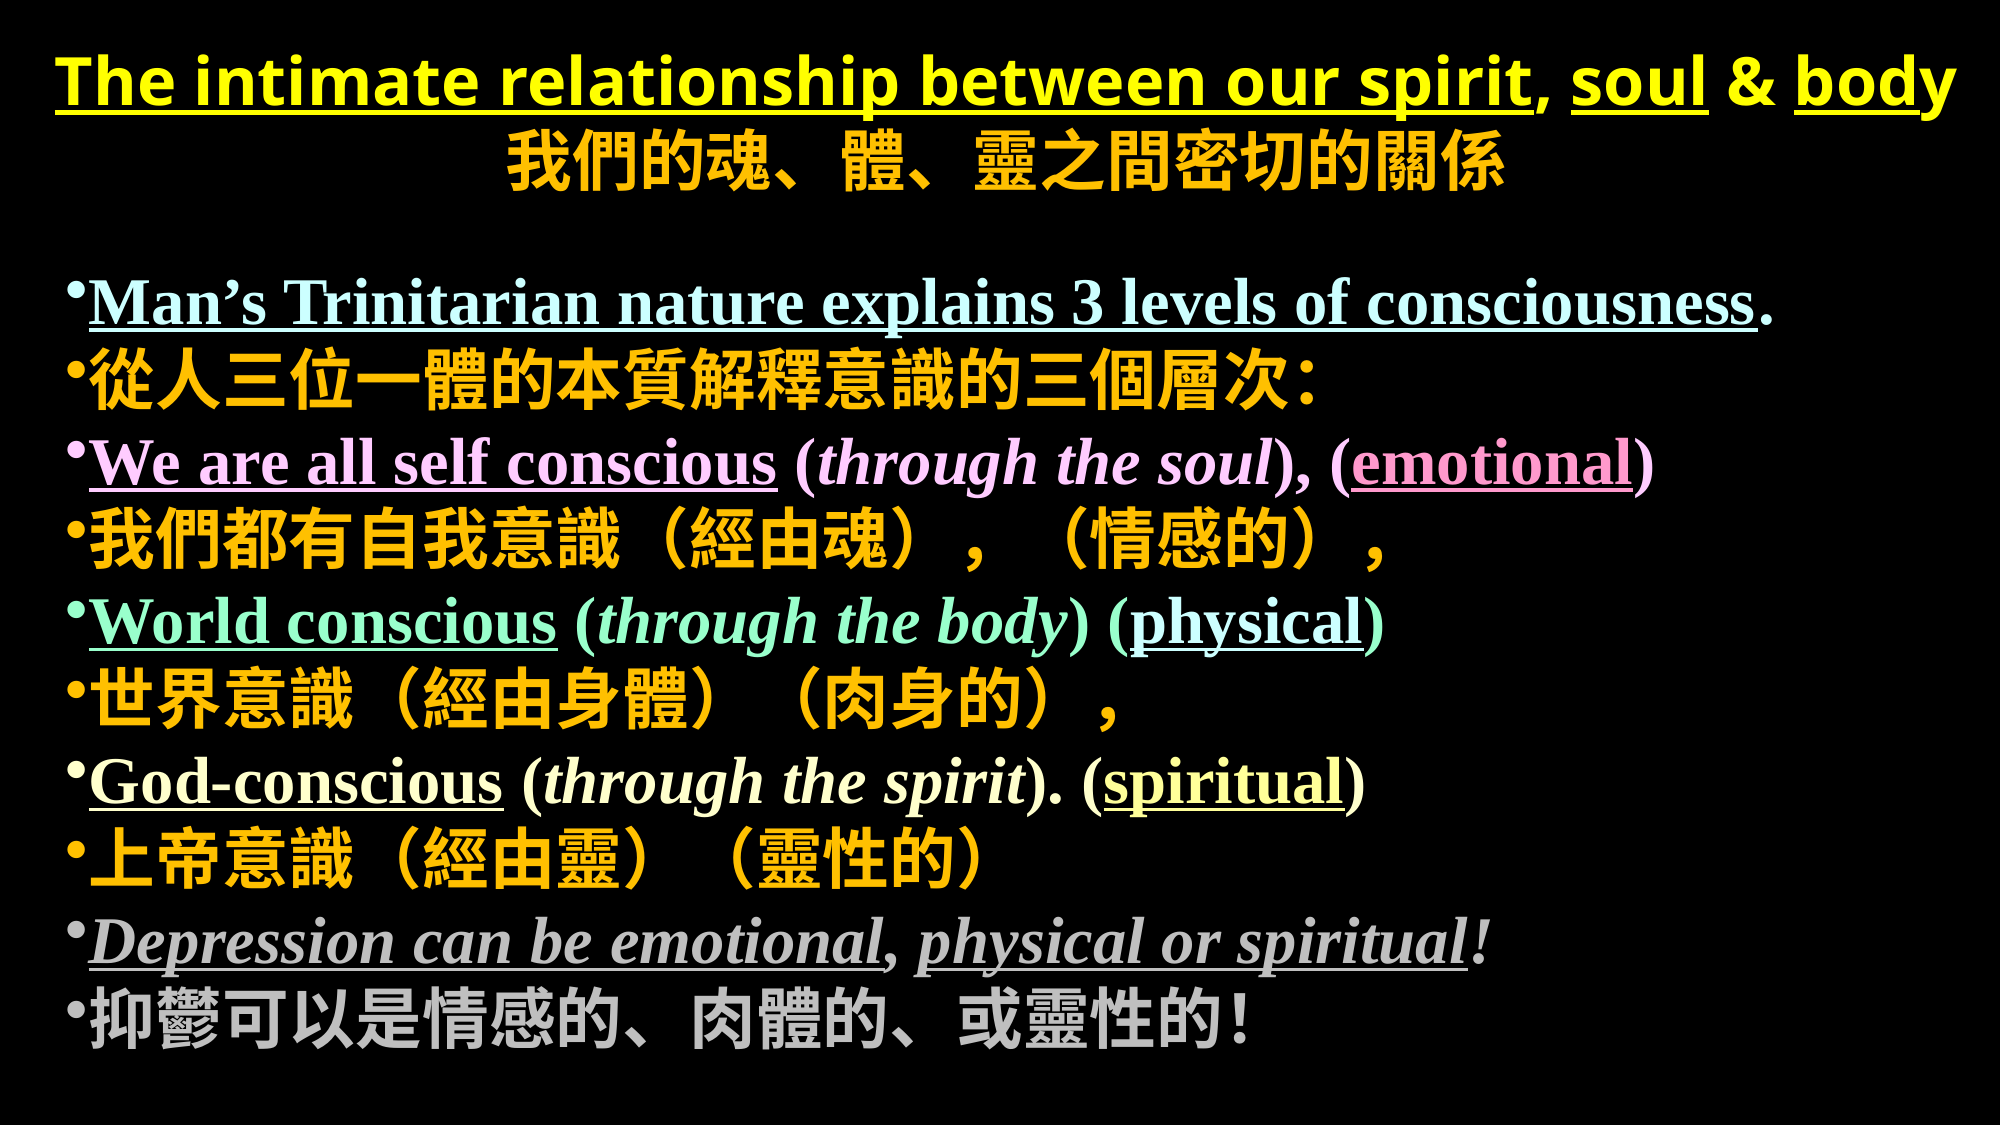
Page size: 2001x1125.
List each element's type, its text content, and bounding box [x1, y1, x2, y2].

title The intimate relationship between our spirit, soul & body 我們的魂、體、靈之間密切的關係 [24, 12, 1988, 225]
list Man’s Trinitarian nature explains 3 levels of consciousness. 從人三位一體的本質解釋意識的三個層次： We are all self conscious (through the soul), (emotional) 我們都有自我意識（經由魂），（情感的）， World conscious (through the body) (physical) 世界意識（經由身體）（肉身的）， God-conscious (through the spirit). (spiritual) 上帝意識（經由靈）（靈性的） Depression can be emotional, physical or spiritual! 抑鬱可以是情感的、肉體的、或靈性的！ [50, 249, 1975, 1113]
